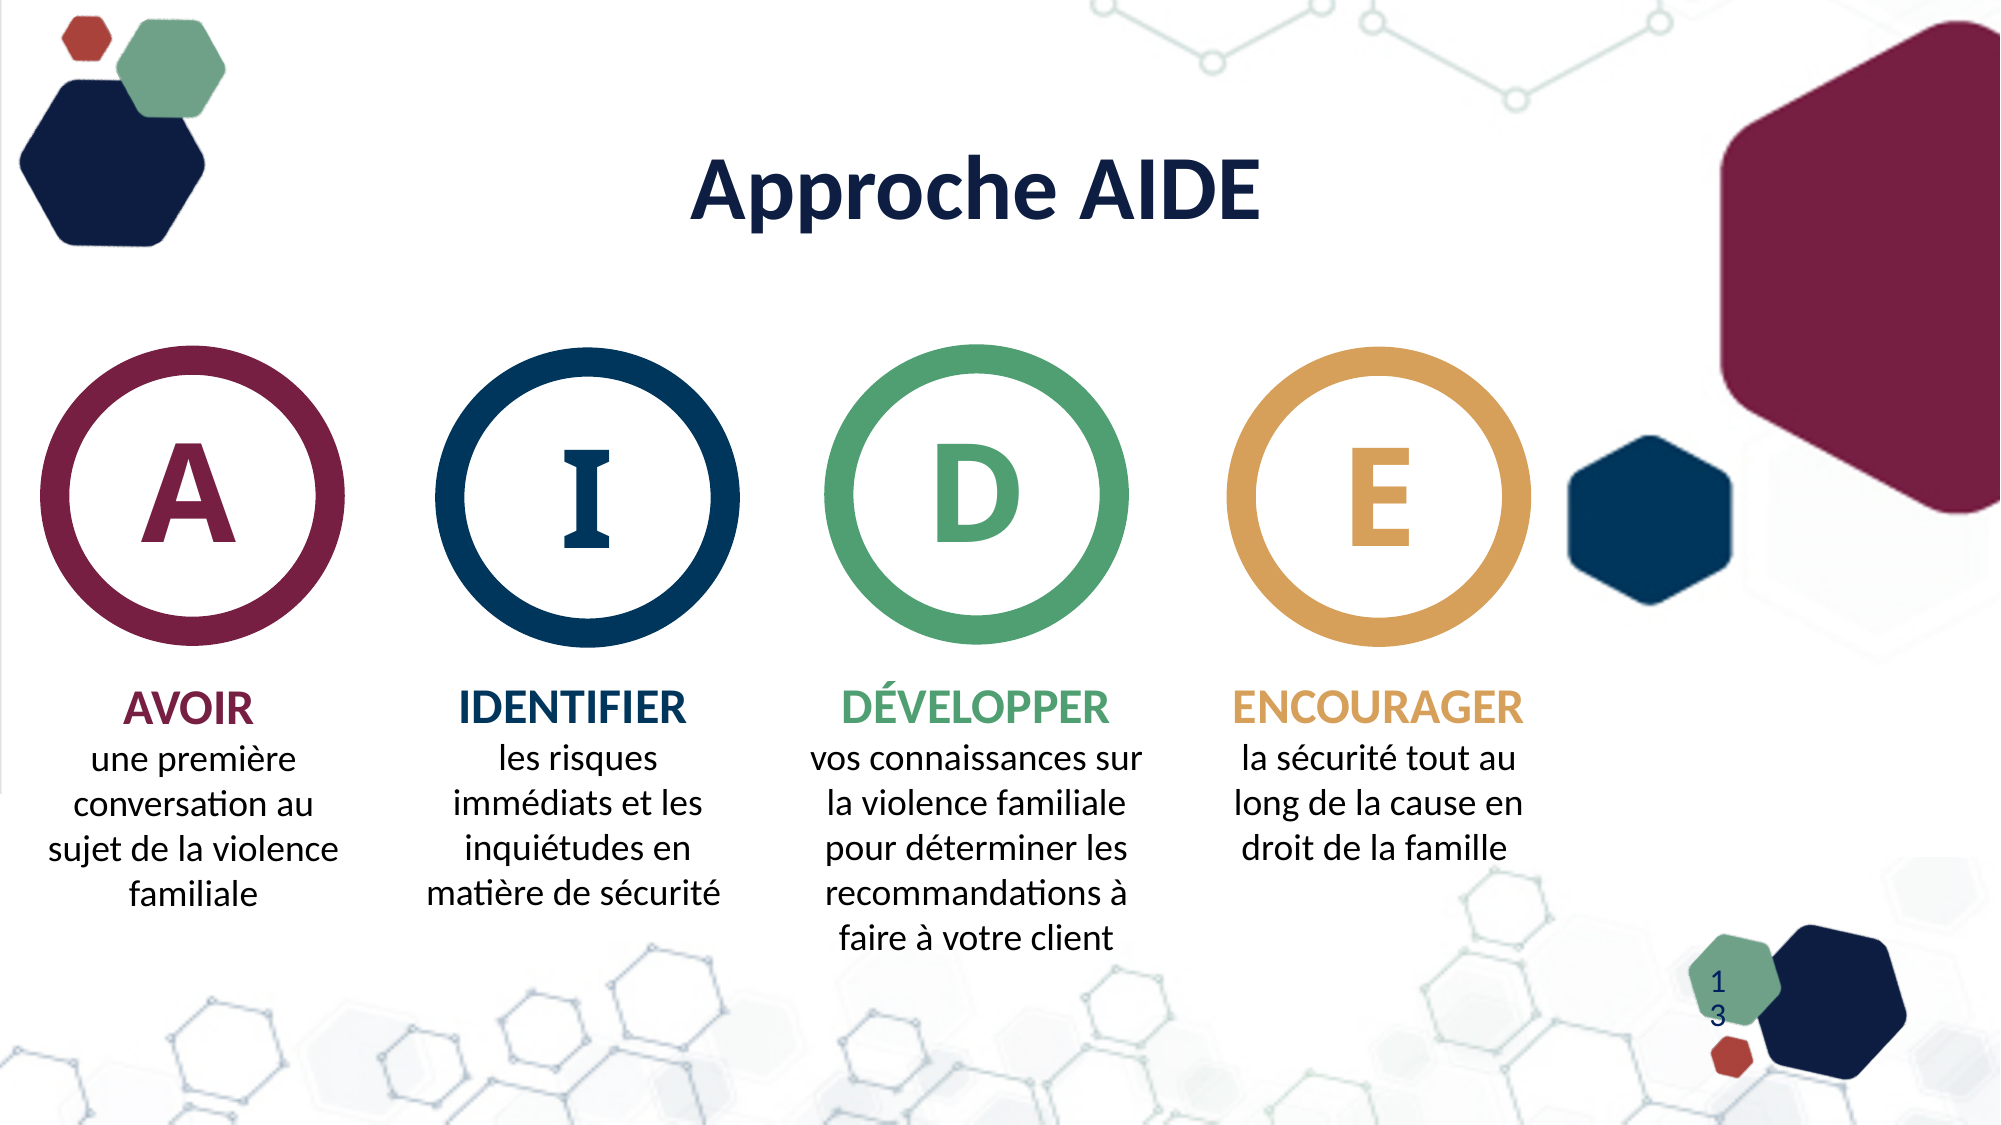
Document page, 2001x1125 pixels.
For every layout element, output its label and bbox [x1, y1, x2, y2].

text_box [1213, 361, 1544, 924]
text_box [782, 358, 1171, 969]
text_box [399, 361, 757, 969]
picture [0, 0, 2000, 1125]
text_box [28, 360, 359, 925]
